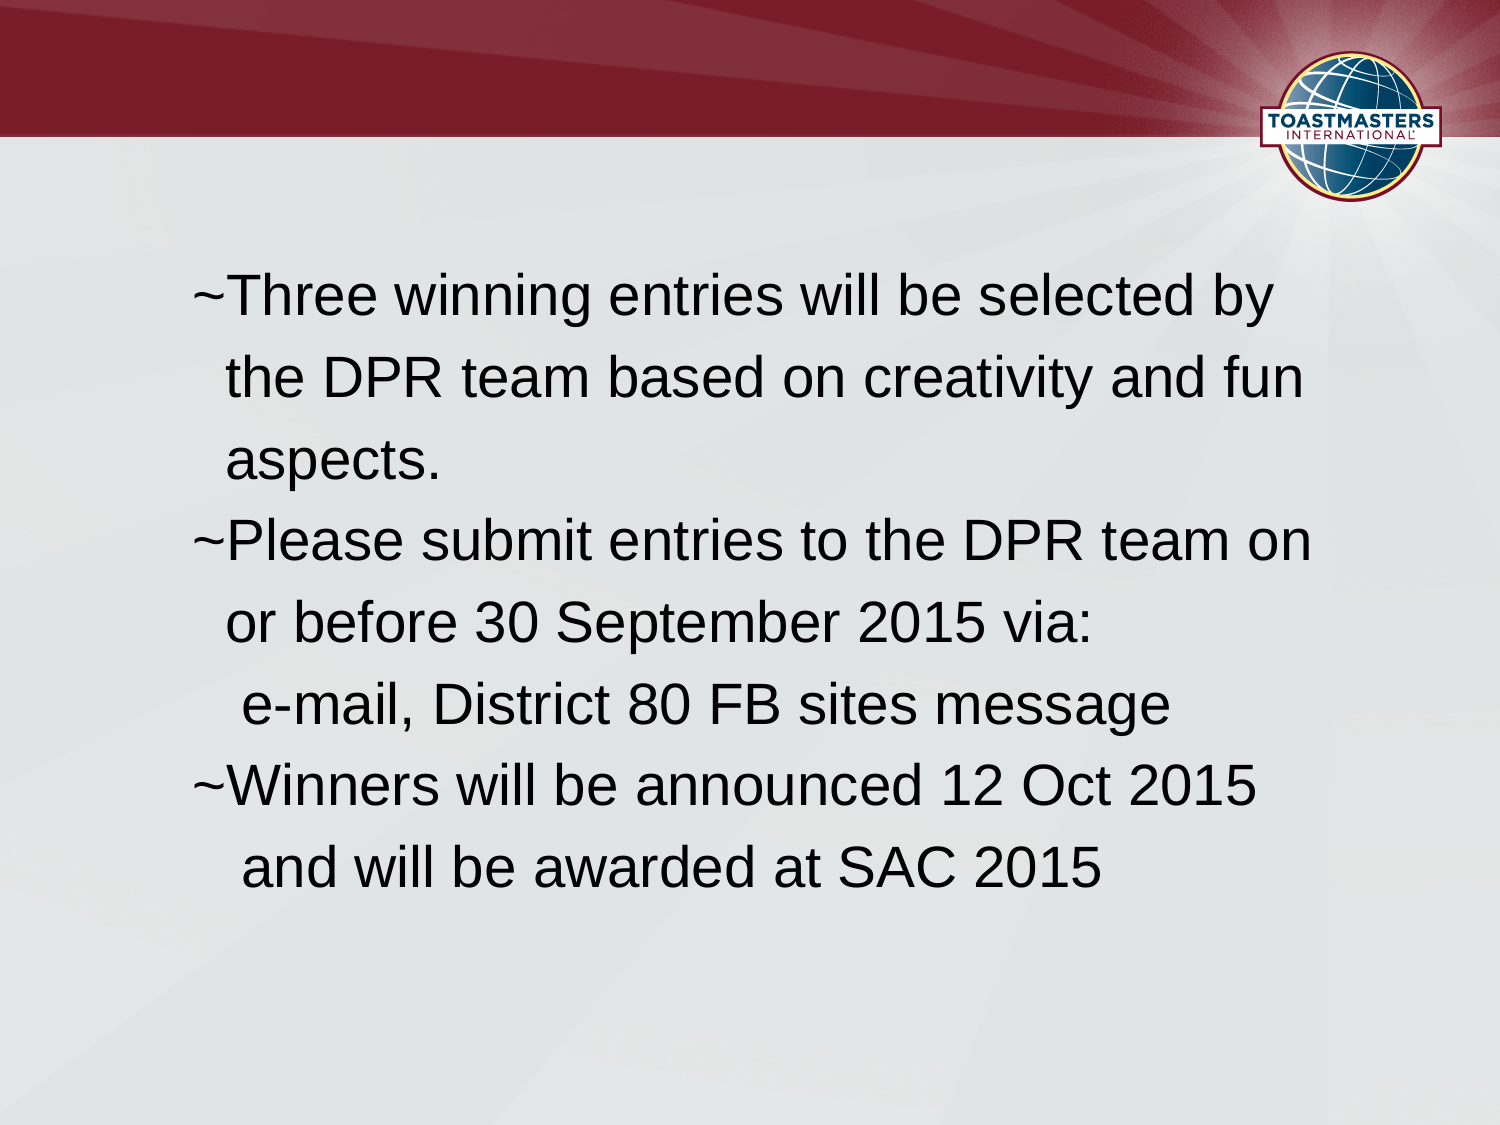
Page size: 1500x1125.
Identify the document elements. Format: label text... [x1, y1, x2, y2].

picture [0, 0, 1500, 1125]
list ~Three winning entries will be selected by the DPR team based on creativity and fun aspects. ~Please submit entries to the DPR team on or before 30 September 2015 via: e-mail, District 80 FB sites message ~Winners will be announced 12 Oct 2015 and will be awarded at SAC 2015 [112, 249, 1388, 926]
